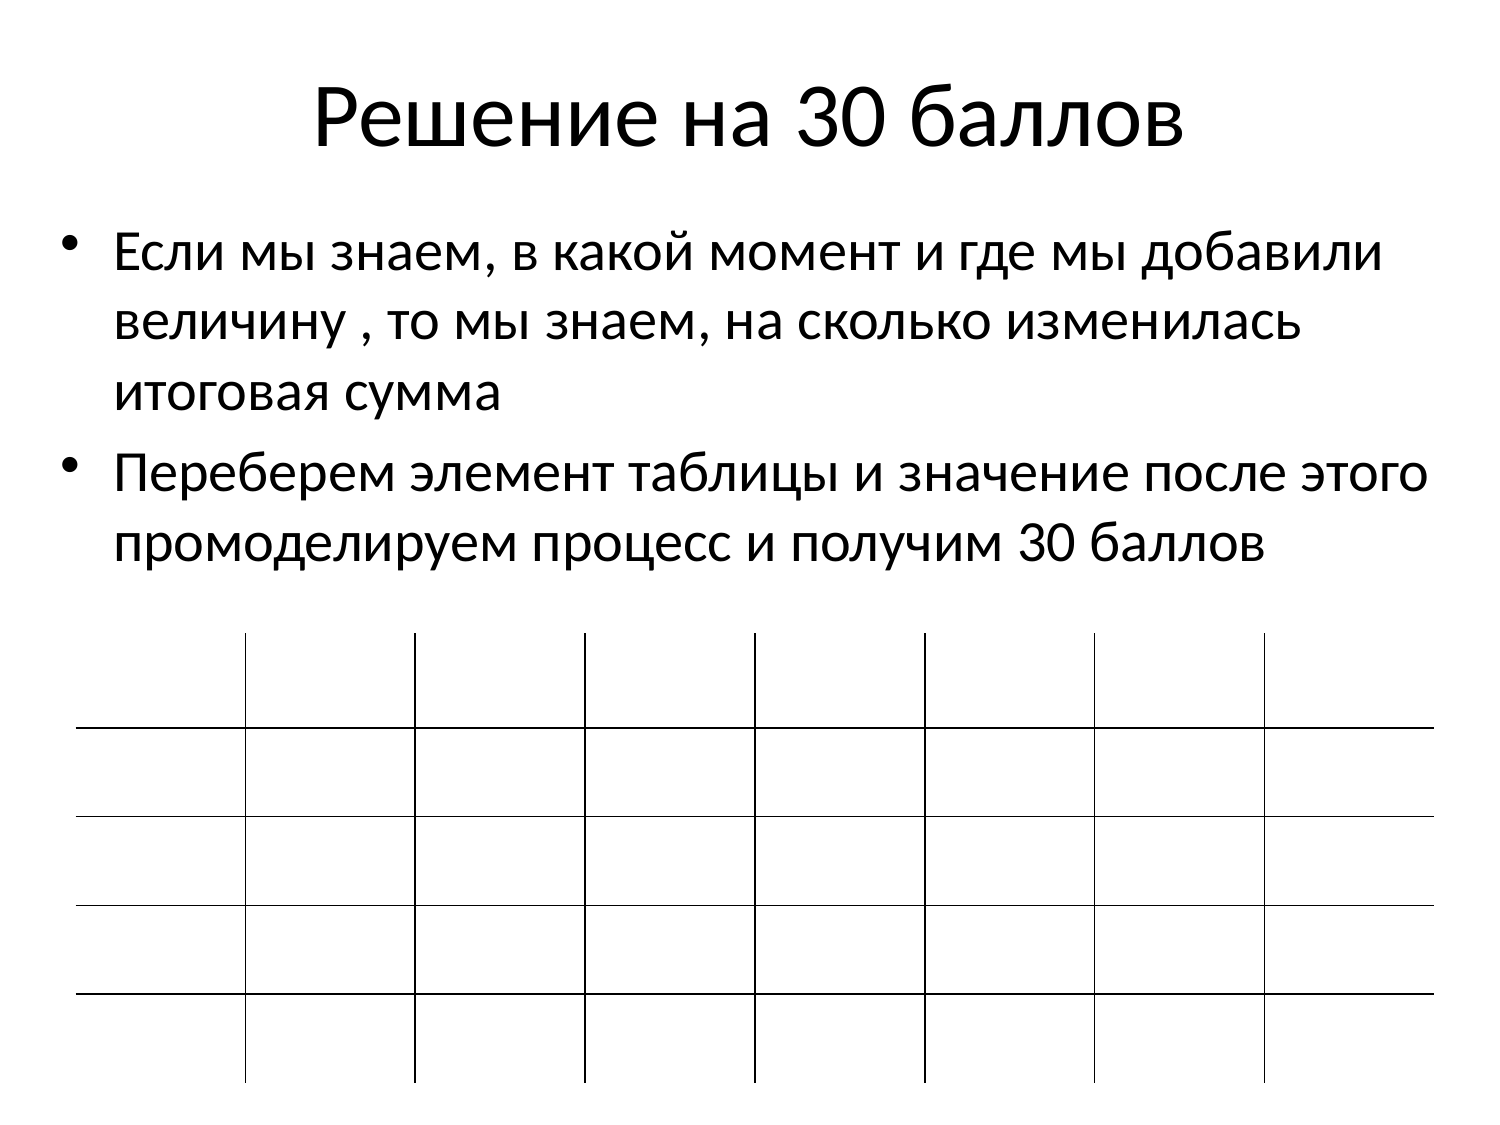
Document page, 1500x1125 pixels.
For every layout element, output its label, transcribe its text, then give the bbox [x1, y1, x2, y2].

title Решение на 30 баллов [6, 7, 1495, 215]
